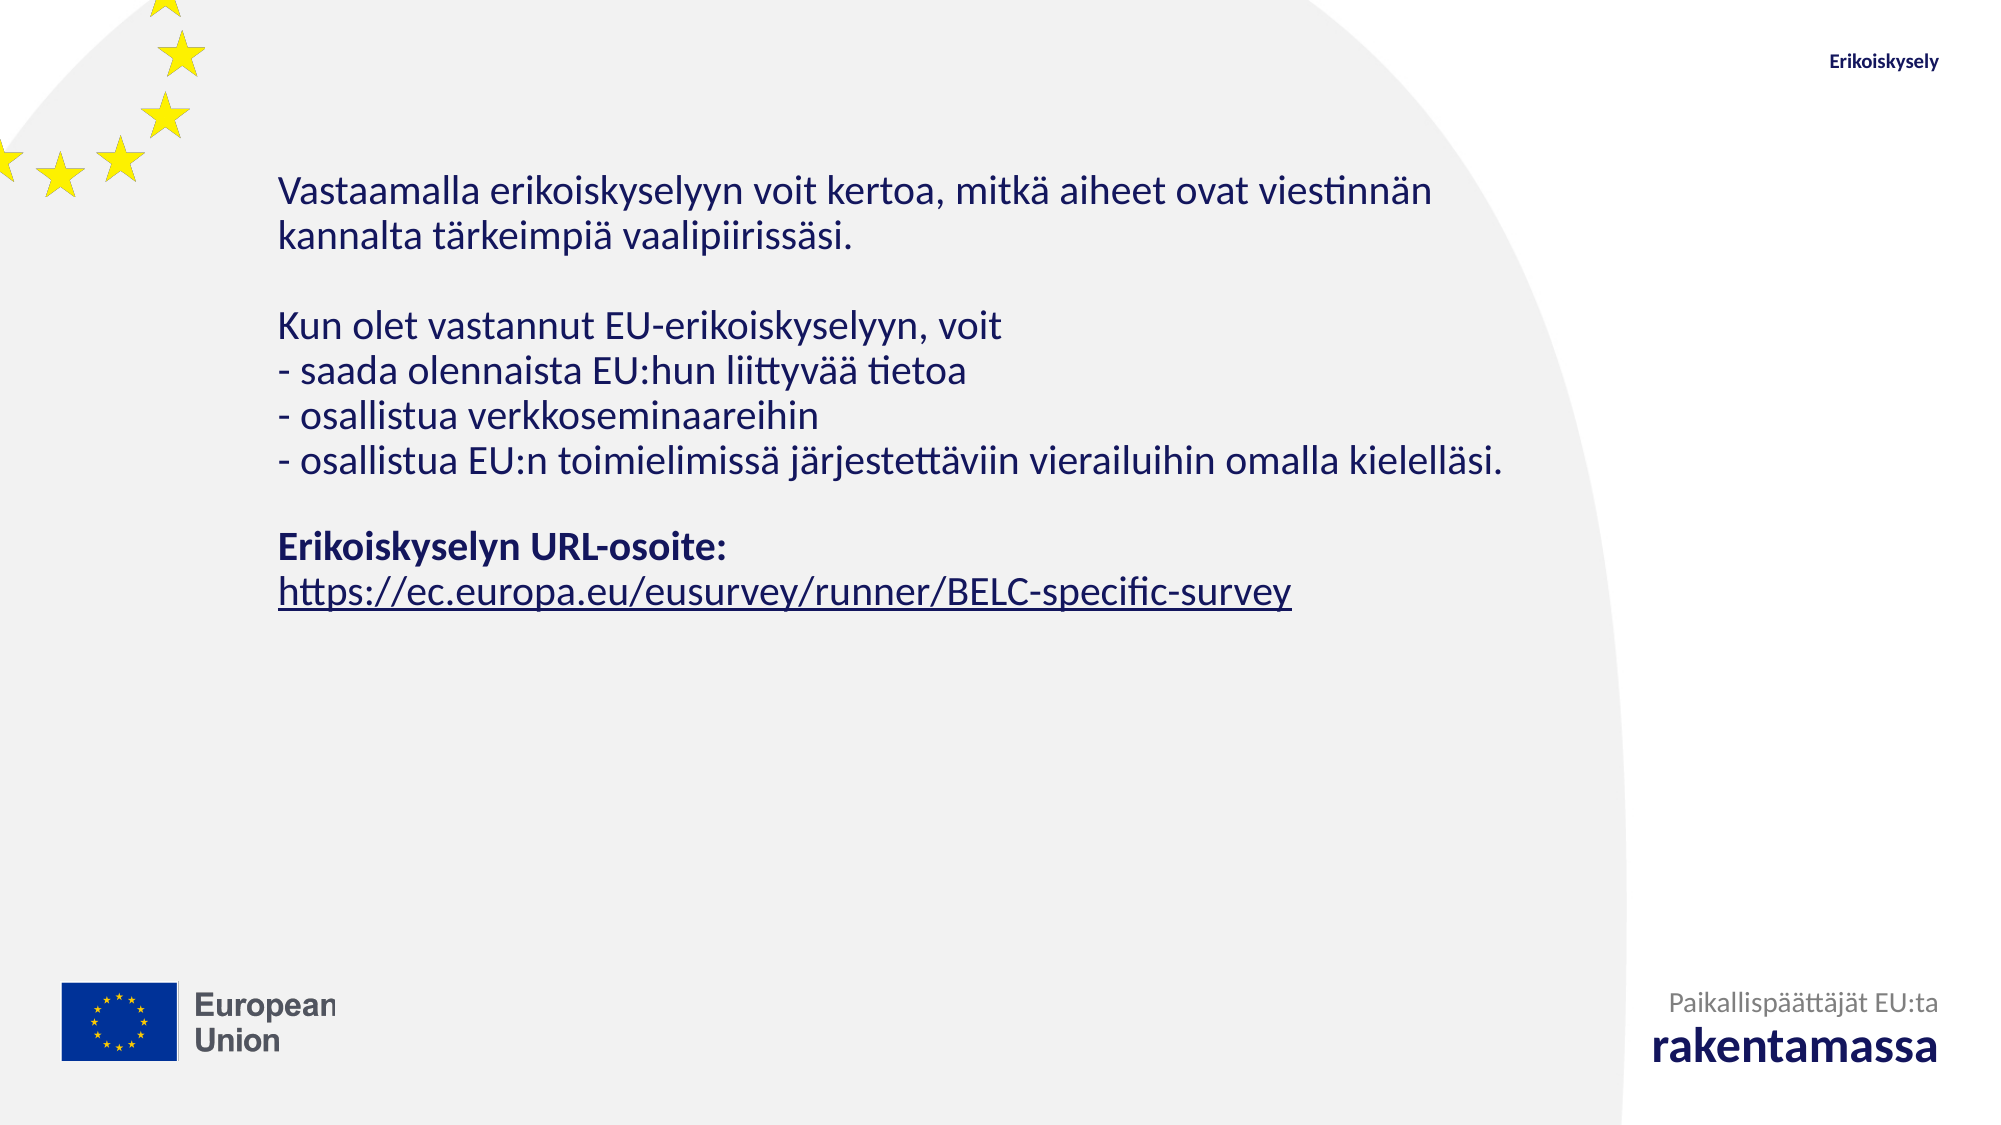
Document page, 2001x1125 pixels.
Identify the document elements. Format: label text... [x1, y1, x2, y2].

list Erikoiskysely [1650, 50, 1940, 197]
title Vastaamalla erikoiskyselyyn voit kertoa, mitkä aiheet ovat viestinnän kannalta tärkeimpiä vaalipiirissäsi. Kun olet vastannut EU-erikoiskyselyyn, voit - saada olennaista EU:hun liittyvää tietoa - osallistua verkkoseminaareihin - osallistua EU:n toimielimissä järjestettäviin vierailuihin omalla kielelläsi. Erikoiskyselyn URL-osoite: https://ec.europa.eu/eusurvey/runner/BELC-specific-survey [262, 161, 1587, 791]
picture [0, 0, 2001, 1125]
list Paikallispäättäjät EU:ta rakentamassa [1565, 987, 1940, 1093]
